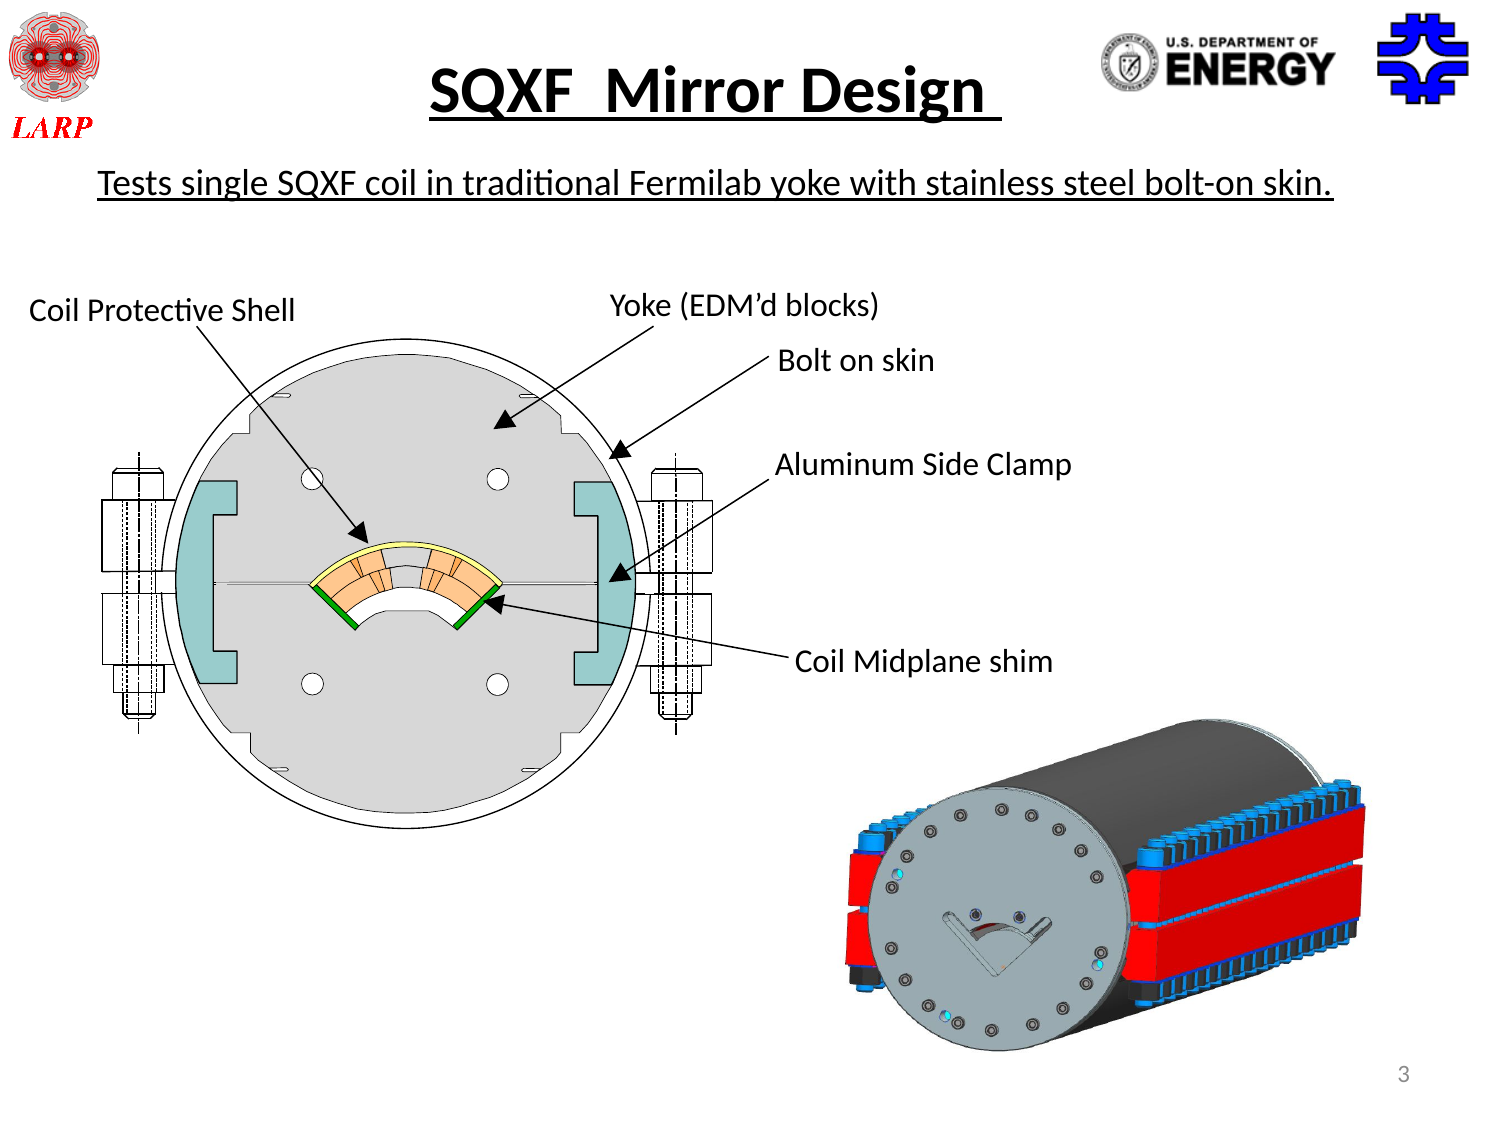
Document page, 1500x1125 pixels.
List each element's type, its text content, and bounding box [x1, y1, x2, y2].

slide_number 3 [1074, 1042, 1425, 1103]
picture [5, 12, 101, 138]
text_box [24, 275, 1076, 830]
picture [1099, 31, 1336, 94]
text_box SQXF Mirror Design Tests single SQXF coil in traditional Fermilab yoke with stainless steel bolt-on skin. [62, 38, 1369, 211]
picture [822, 707, 1378, 1059]
picture [1368, 2, 1482, 116]
